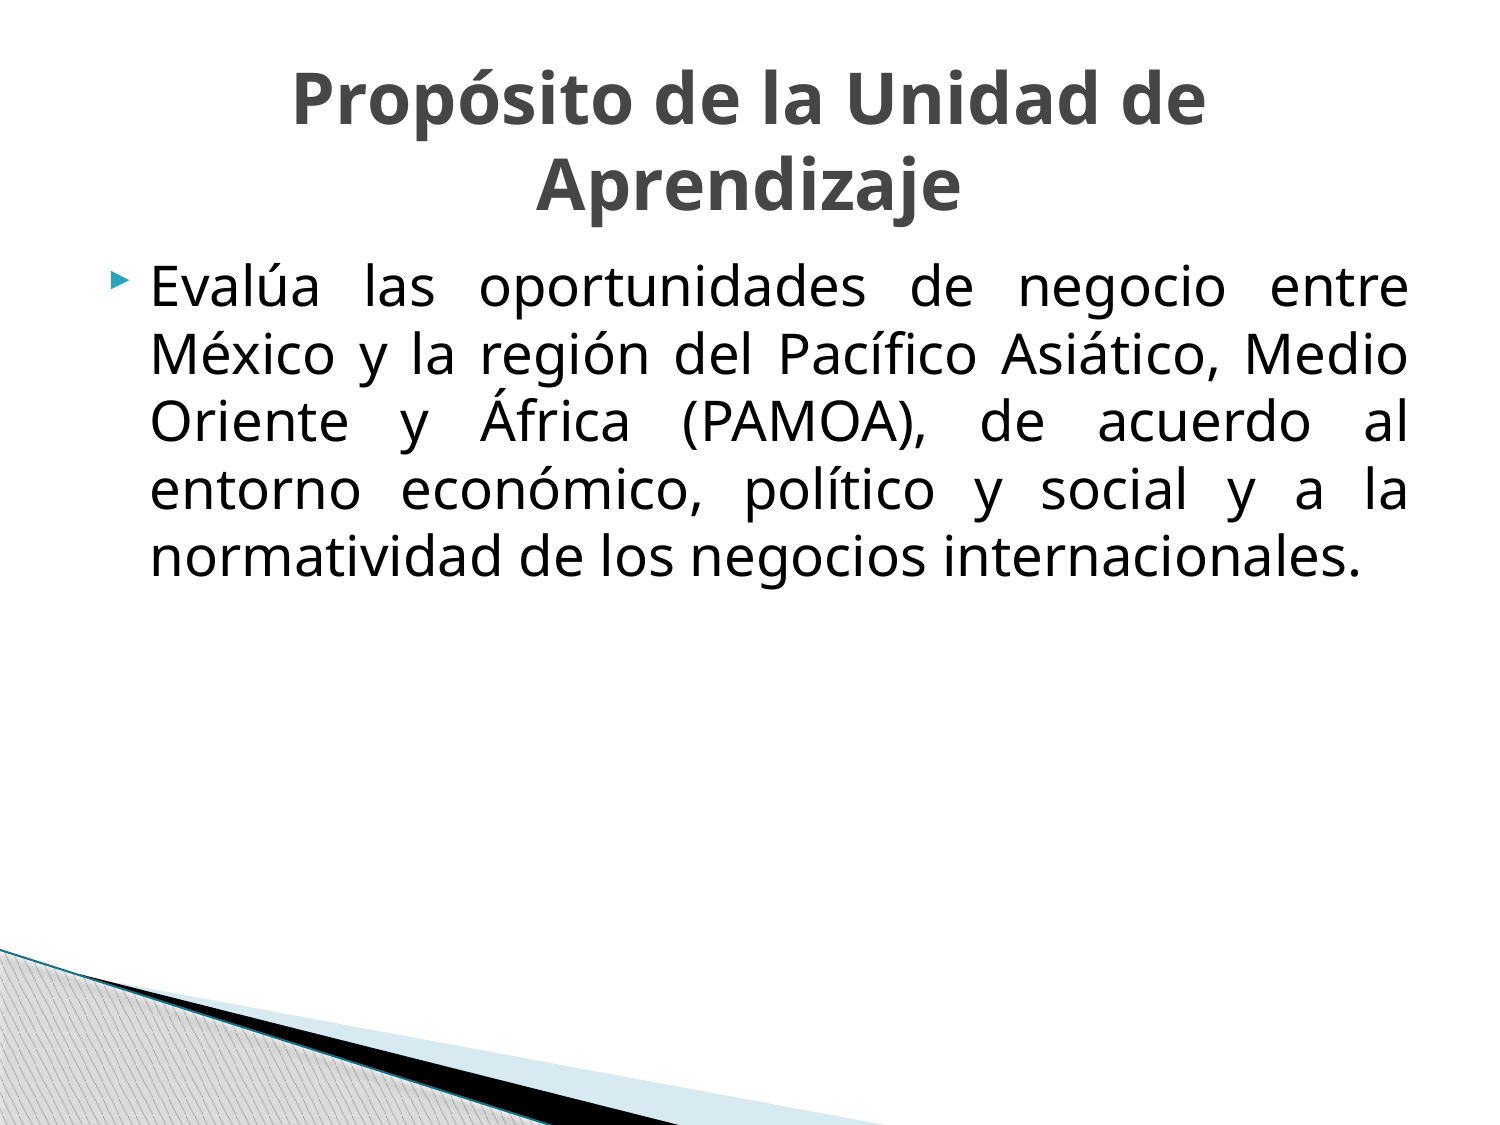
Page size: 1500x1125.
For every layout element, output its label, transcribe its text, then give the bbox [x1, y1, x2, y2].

title Propósito de la Unidad de Aprendizaje [75, 45, 1425, 233]
list Evalúa las oportunidades de negocio entre México y la región del Pacífico Asiático, Medio Oriente y África (PAMOA), de acuerdo al entorno económico, político y social y a la normatividad de los negocios internacionales. [75, 243, 1425, 986]
